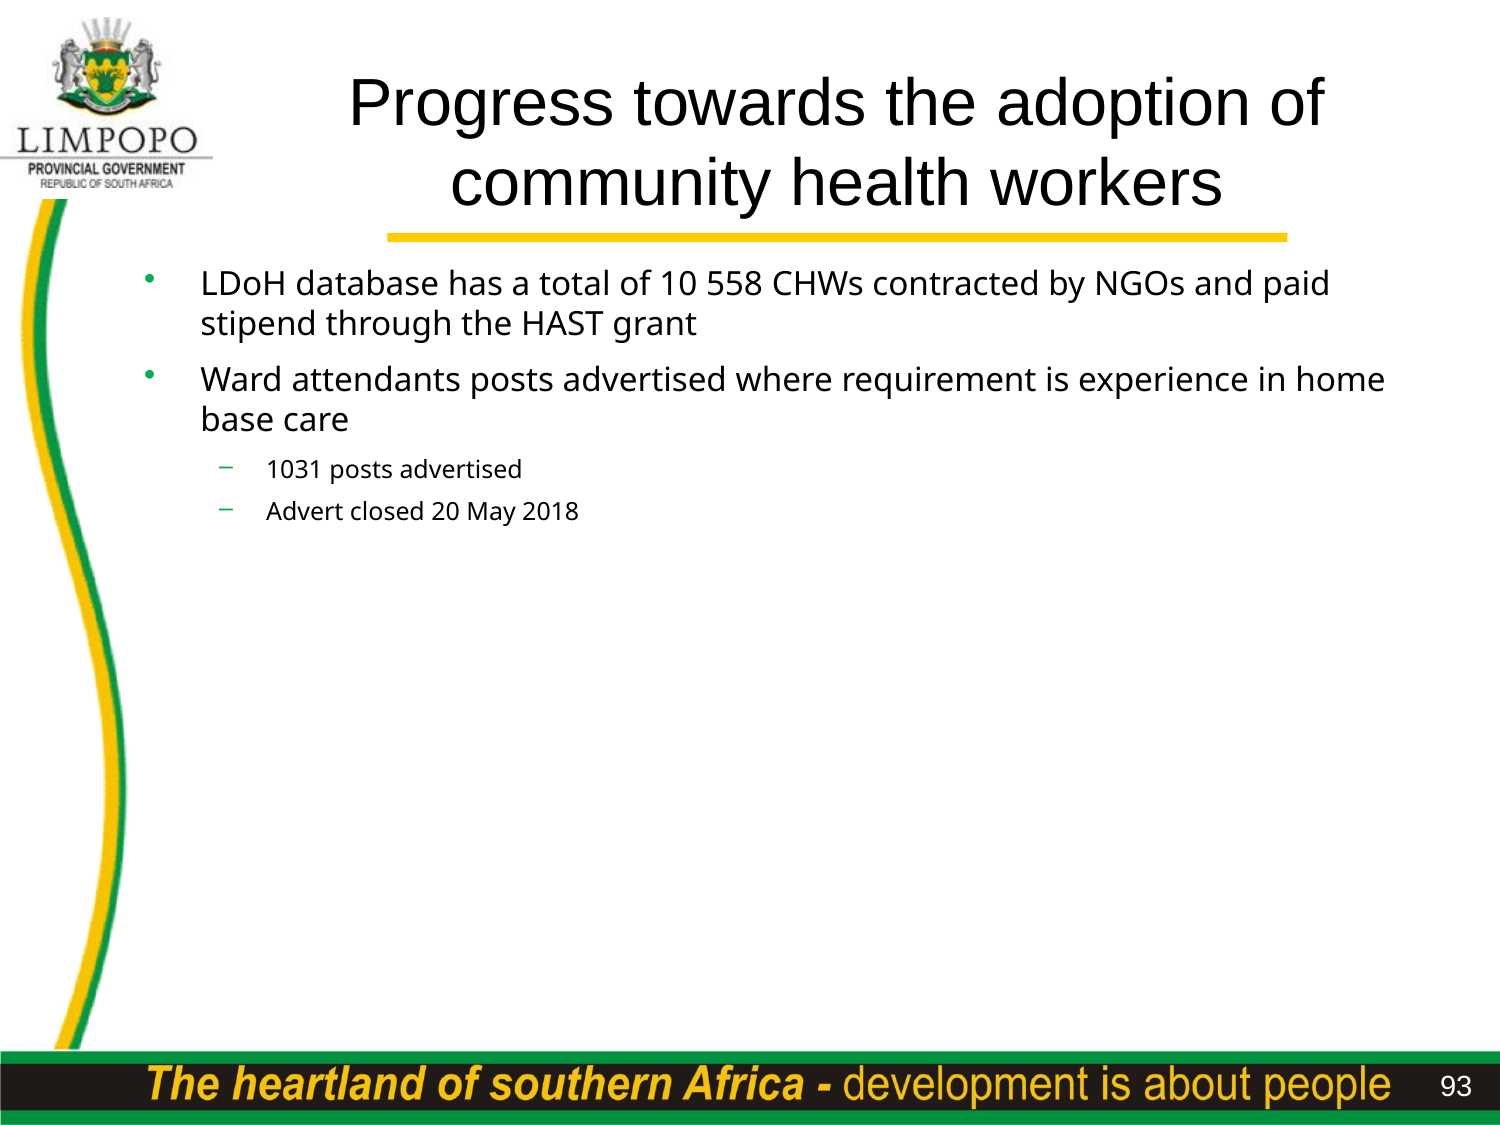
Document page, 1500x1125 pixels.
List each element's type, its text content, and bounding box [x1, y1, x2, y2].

list LDoH database has a total of 10 558 CHWs contracted by NGOs and paid stipend through the HAST grant Ward attendants posts advertised where requirement is experience in home base care 1031 posts advertised Advert closed 20 May 2018 [129, 254, 1463, 998]
picture [0, 1051, 1500, 1125]
slide_number 93 [1387, 1059, 1488, 1125]
picture [12, 199, 131, 1050]
picture [0, 17, 213, 188]
title Progress towards the adoption of community health workers [212, 45, 1463, 233]
